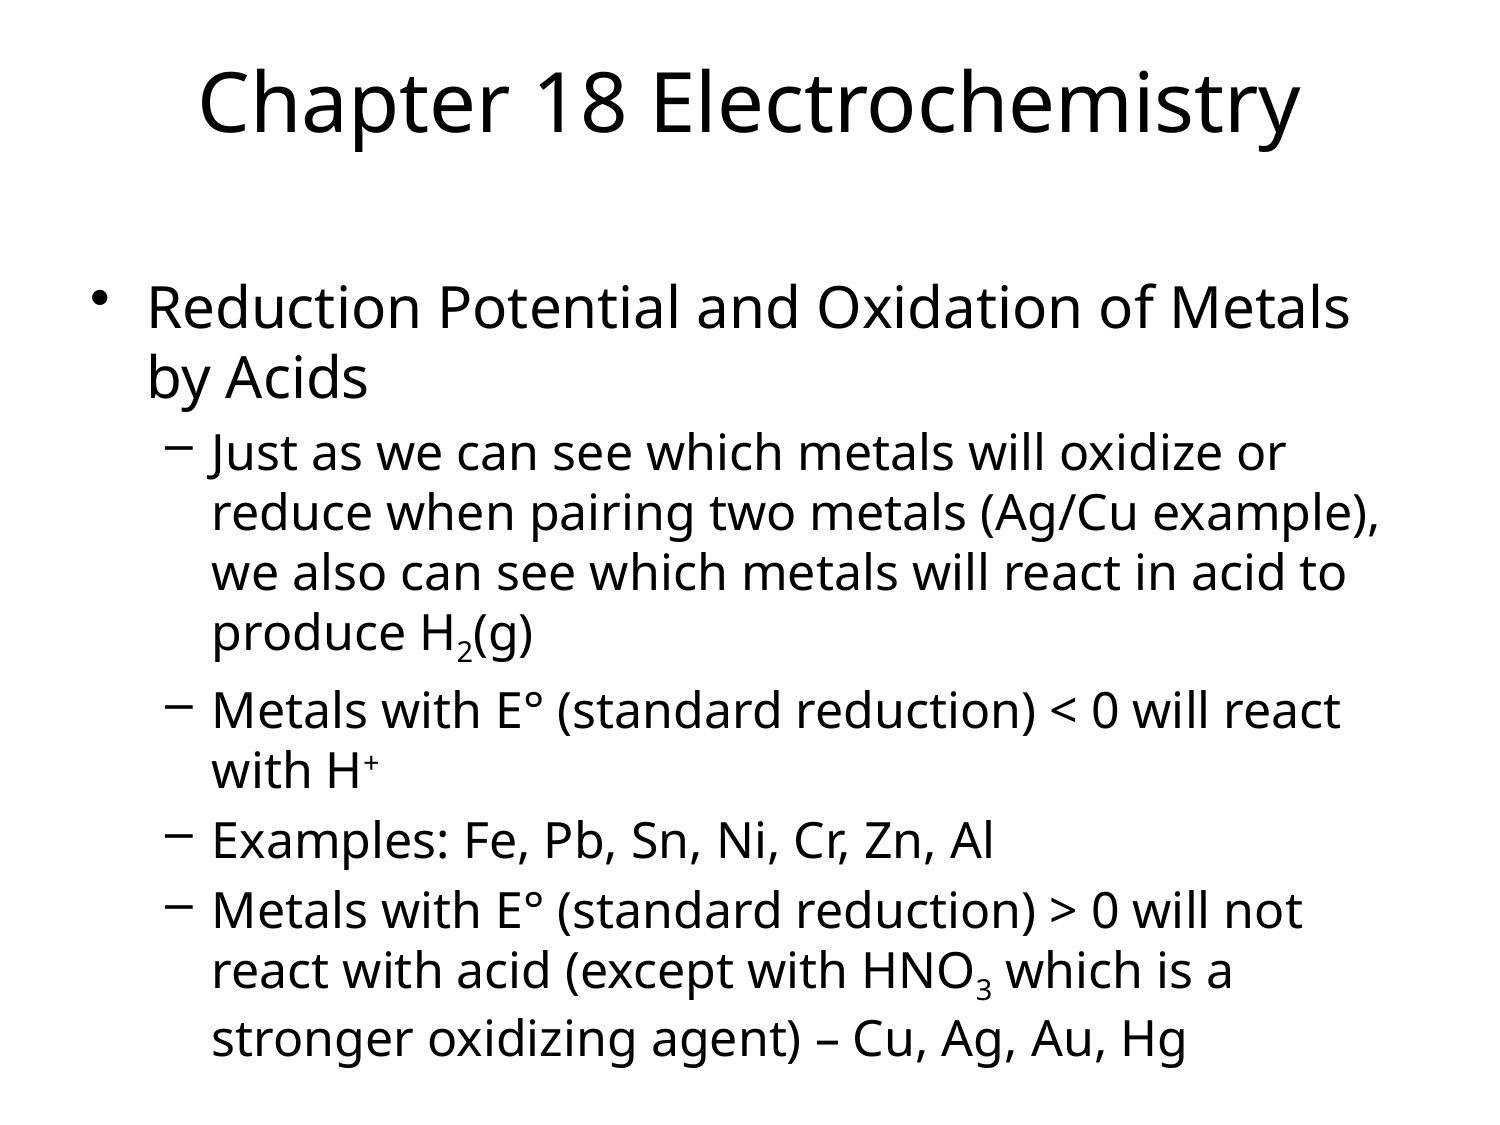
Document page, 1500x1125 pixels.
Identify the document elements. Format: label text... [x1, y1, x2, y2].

list Reduction Potential and Oxidation of Metals by Acids Just as we can see which metals will oxidize or reduce when pairing two metals (Ag/Cu example), we also can see which metals will react in acid to produce H2(g) Metals with E° (standard reduction) < 0 will react with H+ Examples: Fe, Pb, Sn, Ni, Cr, Zn, Al Metals with E° (standard reduction) > 0 will not react with acid (except with HNO3 which is a stronger oxidizing agent) – Cu, Ag, Au, Hg [75, 262, 1425, 1005]
title Chapter 18 Electrochemistry [75, 45, 1425, 233]
